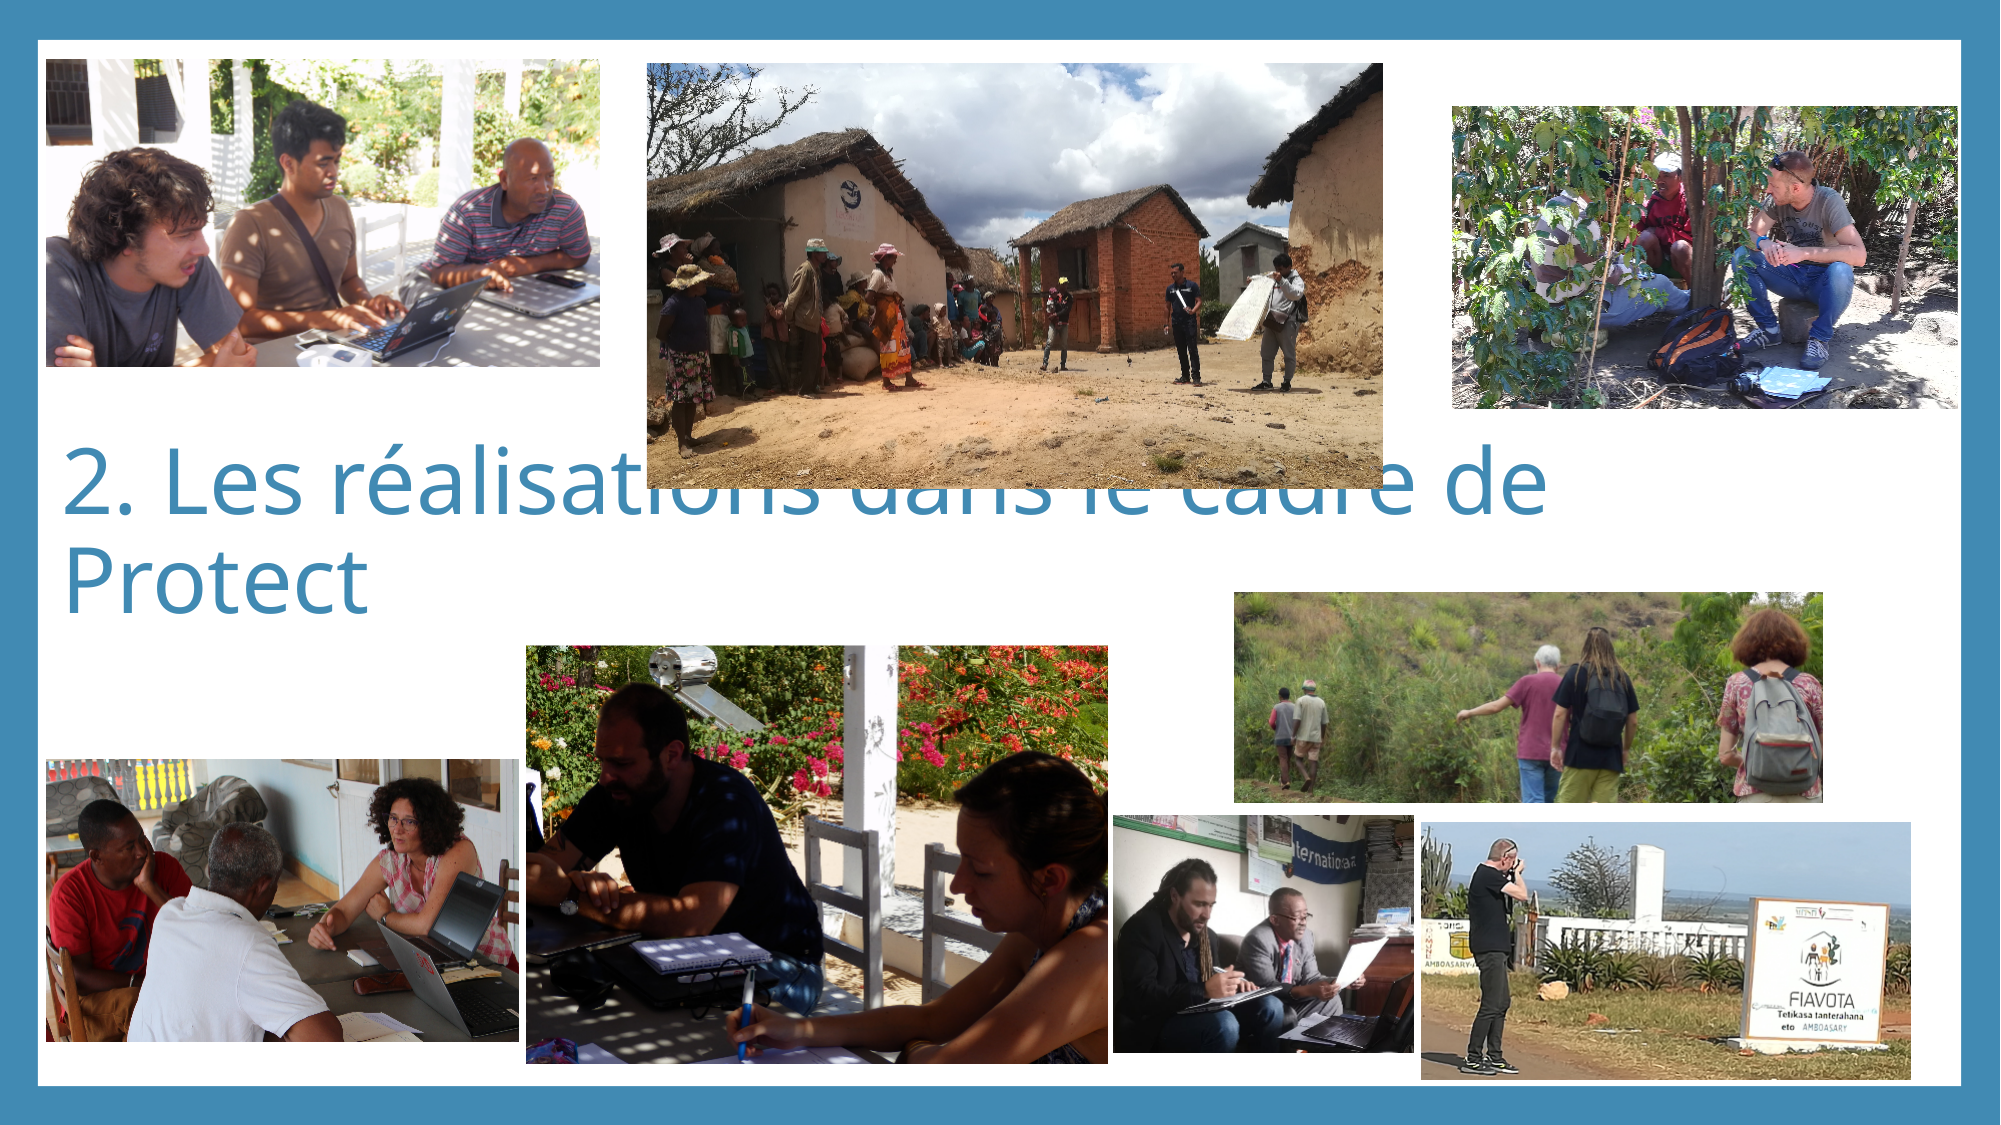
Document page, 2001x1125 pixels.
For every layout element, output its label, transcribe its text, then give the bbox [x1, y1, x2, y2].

title 2. Les réalisations dans le cadre de Protect [46, 422, 1895, 646]
picture [526, 644, 1109, 1064]
picture [1234, 592, 1824, 803]
picture [45, 59, 600, 367]
picture [1452, 105, 1958, 409]
picture [1421, 822, 1911, 1080]
picture [45, 759, 519, 1043]
picture [1112, 814, 1414, 1053]
picture [646, 62, 1383, 489]
